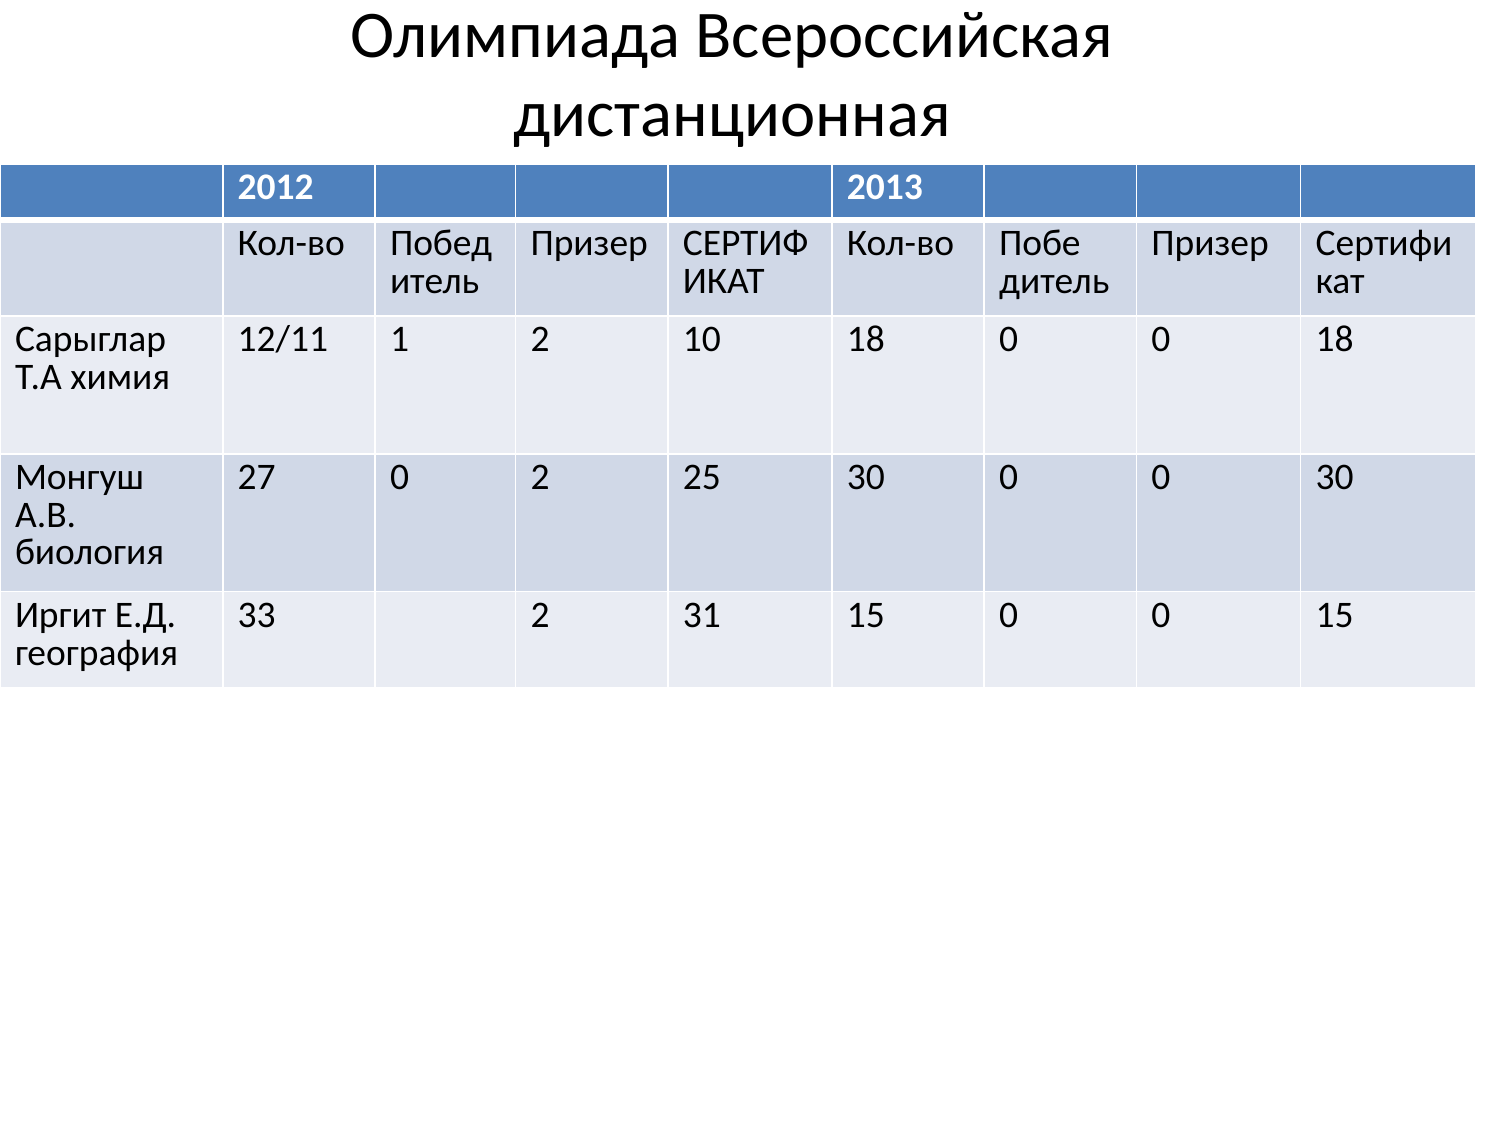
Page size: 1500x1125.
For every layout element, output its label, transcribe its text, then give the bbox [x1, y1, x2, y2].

table_cell 0 [985, 455, 1136, 591]
table_header 2012 [224, 165, 374, 217]
table_cell 0 [985, 592, 1136, 687]
table_cell Сертификат [1301, 223, 1475, 315]
table_header [669, 165, 831, 217]
table_cell 15 [833, 592, 983, 687]
table_cell 12/11 [224, 317, 374, 453]
title Олимпиада Всероссийская дистанционная [0, 0, 1465, 141]
table_header [516, 165, 667, 217]
table_cell 18 [1301, 317, 1475, 453]
table_cell 18 [833, 317, 983, 453]
table_header [1, 165, 222, 217]
table_header [985, 165, 1136, 217]
table_cell 2 [516, 592, 667, 687]
table_header 2013 [833, 165, 983, 217]
table_cell 25 [669, 455, 831, 591]
table_cell 27 [224, 455, 374, 591]
table_cell 0 [376, 455, 515, 591]
table_header [1301, 165, 1475, 217]
table_cell 33 [224, 592, 374, 687]
table_cell 0 [1137, 592, 1300, 687]
table_cell 15 [1301, 592, 1475, 687]
table_cell Сарыглар Т.А химия [1, 317, 222, 453]
table_cell Кол-во [224, 223, 374, 315]
table_cell 30 [833, 455, 983, 591]
table_cell Кол-во [833, 223, 983, 315]
table_header [1137, 165, 1300, 217]
table_cell 2 [516, 317, 667, 453]
table_cell Побе дитель [985, 223, 1136, 315]
table_cell 0 [985, 317, 1136, 453]
table_cell Иргит Е.Д. география [1, 592, 222, 687]
table_cell 2 [516, 455, 667, 591]
table_cell [1, 223, 222, 315]
table_cell Призер [516, 223, 667, 315]
table_cell Монгуш А.В. биология [1, 455, 222, 591]
table_cell Призер [1137, 223, 1300, 315]
table_cell 1 [376, 317, 515, 453]
table_cell Победитель [376, 223, 515, 315]
table_cell 31 [669, 592, 831, 687]
table_cell 10 [669, 317, 831, 453]
table_header [376, 165, 515, 217]
table_cell СЕРТИФИКАТ [669, 223, 831, 315]
table_cell 0 [1137, 455, 1300, 591]
table_cell [376, 592, 515, 687]
table_cell 0 [1137, 317, 1300, 453]
table_cell 30 [1301, 455, 1475, 591]
